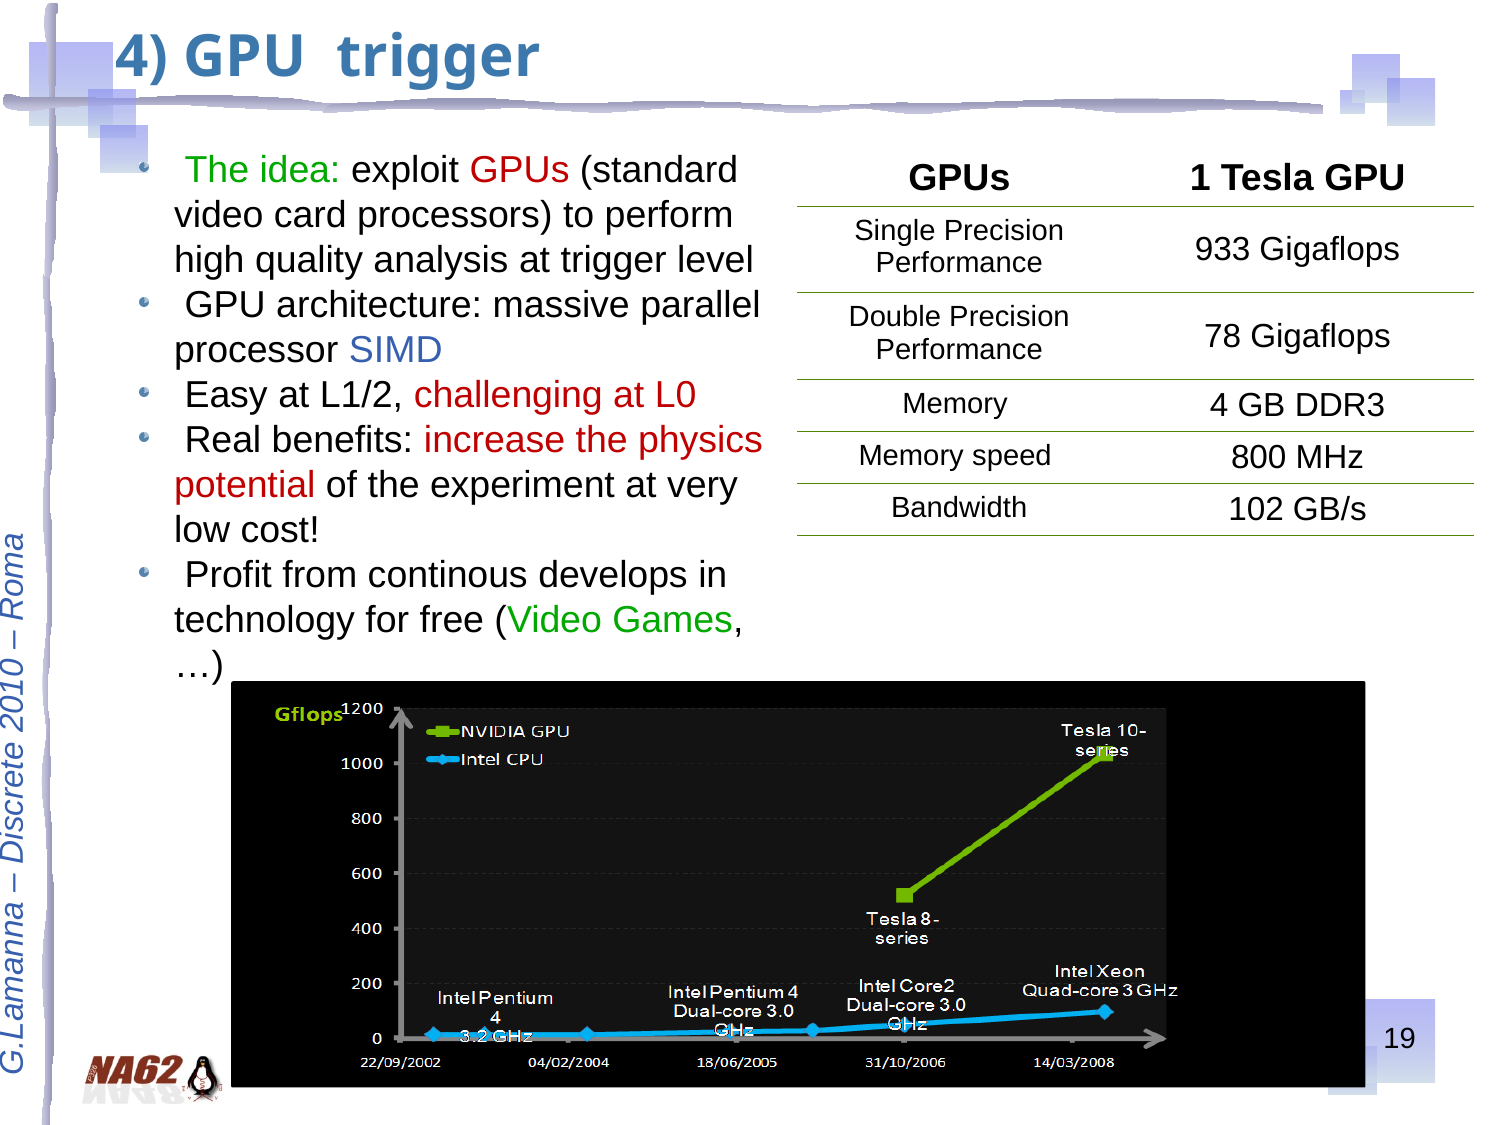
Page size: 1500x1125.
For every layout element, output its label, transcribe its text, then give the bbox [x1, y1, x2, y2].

slide_number 19 [1371, 1011, 1431, 1090]
table_cell Memory speed [797, 432, 1122, 483]
picture [138, 386, 150, 398]
picture [138, 161, 150, 173]
text_box The idea: exploit GPUs (standard video card processors) to perform high quality analysis at trigger level GPU architecture: massive parallel processor SIMD Easy at L1/2, challenging at L0 Real benefits: increase the physics potential of the experiment at very low cost! Profit from continous develops in technology for free (Video Games,…) [123, 137, 786, 692]
table_cell 800 MHz [1122, 432, 1474, 483]
table_header GPUs [797, 149, 1122, 206]
table_cell Single Precision Performance [797, 207, 1122, 292]
table_cell Memory [797, 380, 1122, 431]
title 4) GPU trigger [100, 0, 999, 107]
table_cell 4 GB DDR3 [1122, 380, 1474, 431]
picture [138, 296, 150, 308]
picture [229, 680, 1367, 1089]
picture [138, 431, 150, 443]
picture [82, 1054, 224, 1104]
table_header 1 Tesla GPU [1122, 149, 1474, 206]
table_cell 78 Gigaflops [1122, 293, 1474, 379]
picture [138, 566, 150, 578]
table_cell Double Precision Performance [797, 293, 1122, 379]
table_cell 102 GB/s [1122, 484, 1474, 535]
table_cell 933 Gigaflops [1122, 207, 1474, 292]
table_cell Bandwidth [797, 484, 1122, 535]
